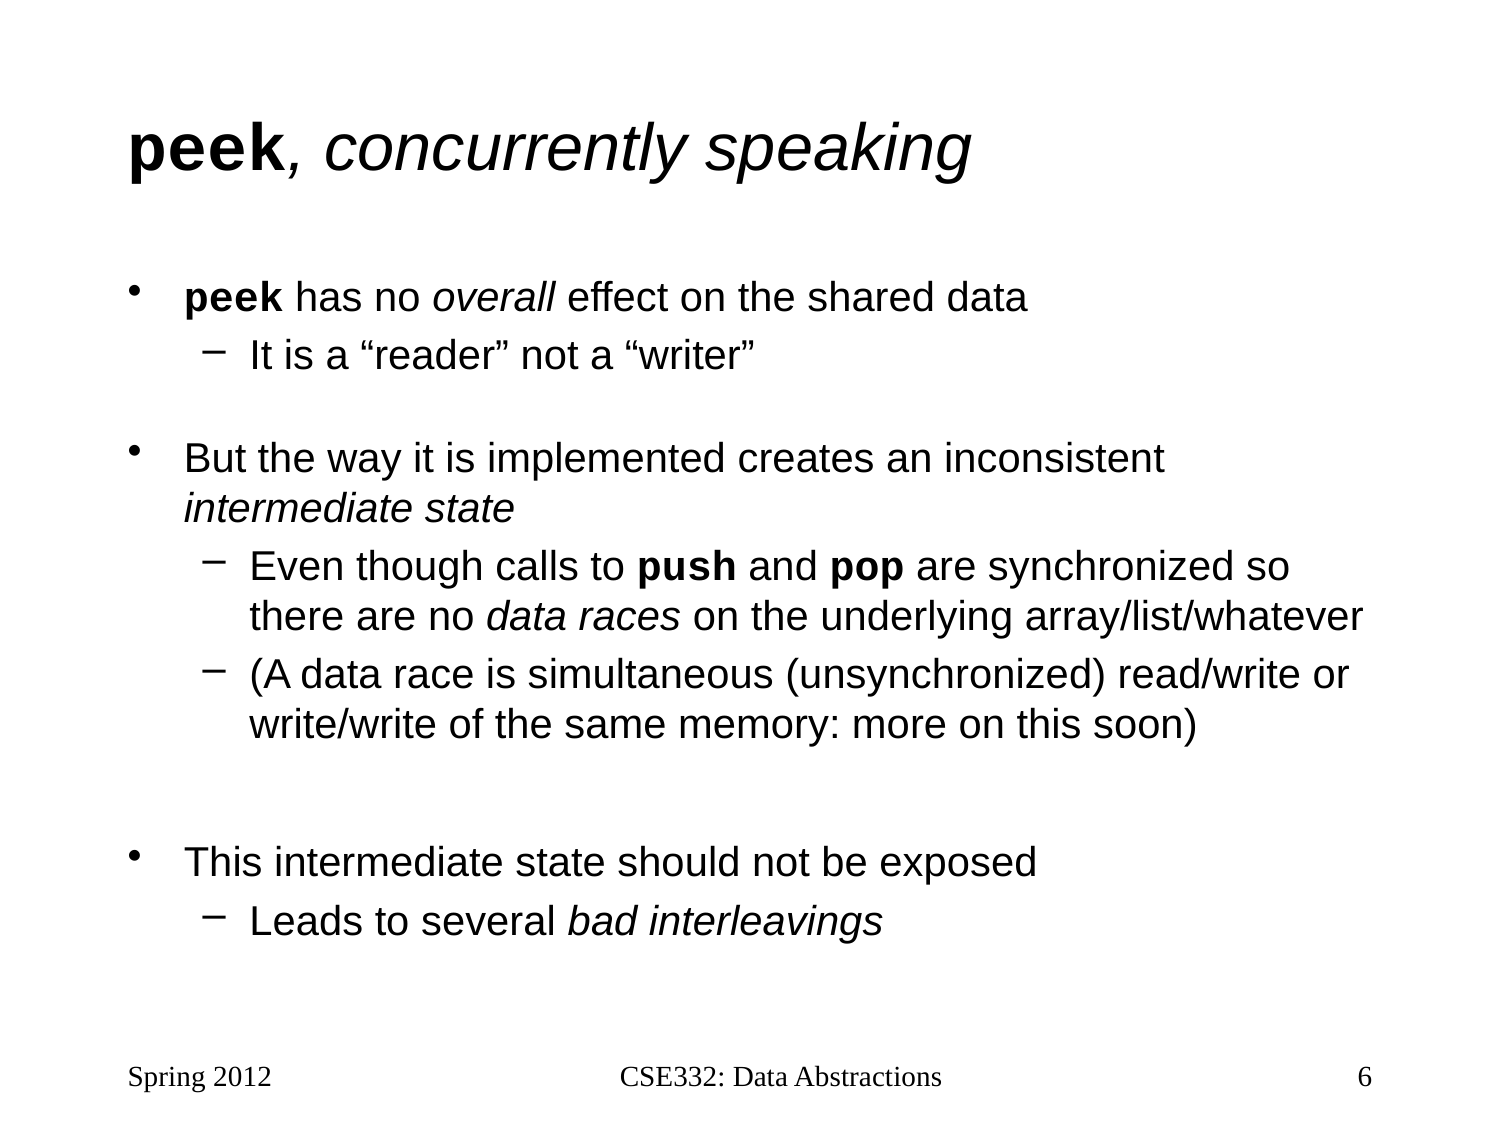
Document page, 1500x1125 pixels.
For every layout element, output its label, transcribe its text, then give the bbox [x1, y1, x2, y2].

footer CSE332: Data Abstractions [462, 1049, 1101, 1125]
title peek, concurrently speaking [112, 49, 1388, 238]
slide_number Spring 2012 [112, 1049, 426, 1125]
list peek has no overall effect on the shared data It is a “reader” not a “writer” But the way it is implemented creates an inconsistent intermediate state Even though calls to push and pop are synchronized so there are no data races on the underlying array/list/whatever (A data race is simultaneous (unsynchronized) read/write or write/write of the same memory: more on this soon) This intermediate state should not be exposed Leads to several bad interleavings [112, 262, 1388, 963]
slide_number 6 [1101, 1049, 1388, 1125]
